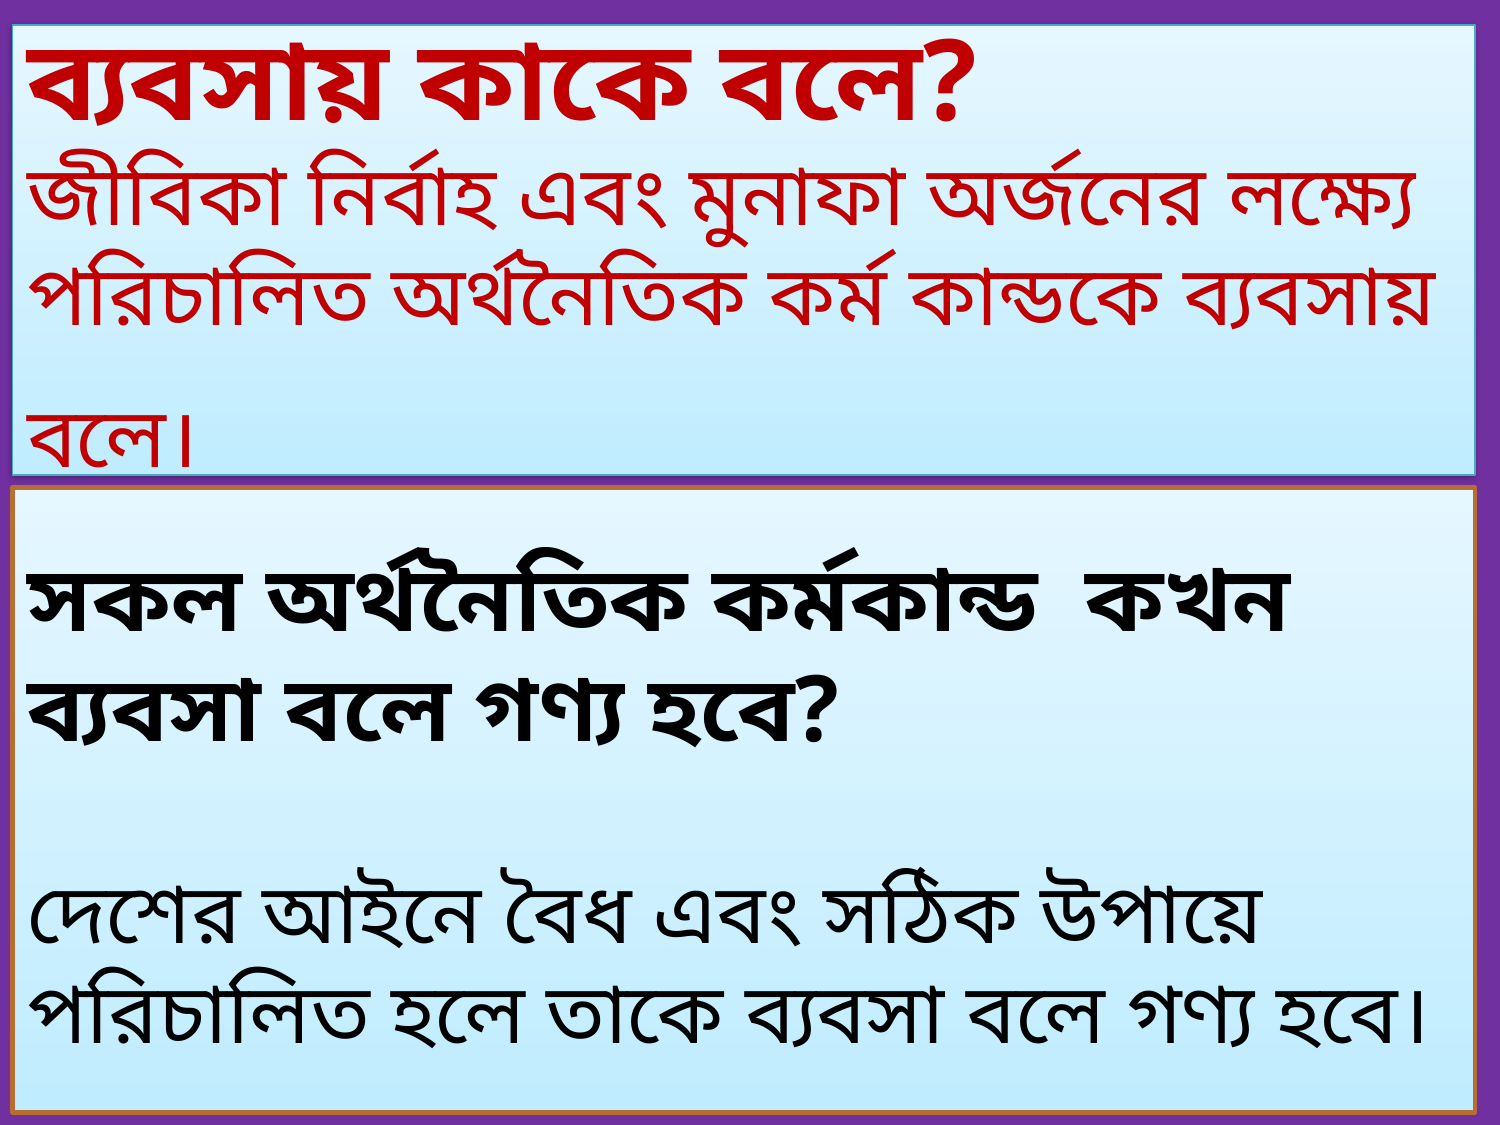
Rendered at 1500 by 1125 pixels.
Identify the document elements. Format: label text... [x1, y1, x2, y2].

text_box ব্যবসায় কাকে বলে? জীবিকা নির্বাহ এবং মুনাফা অর্জনের লক্ষ্যে পরিচালিত অর্থনৈতিক কর্ম কান্ডকে ব্যবসায় বলে। [12, 24, 1476, 476]
text_box সকল অর্থনৈতিক কর্মকান্ড কখন ব্যবসা বলে গণ্য হবে? দেশের আইনে বৈধ এবং সঠিক উপায়ে পরিচালিত হলে তাকে ব্যবসা বলে গণ্য হবে। [10, 485, 1477, 1115]
